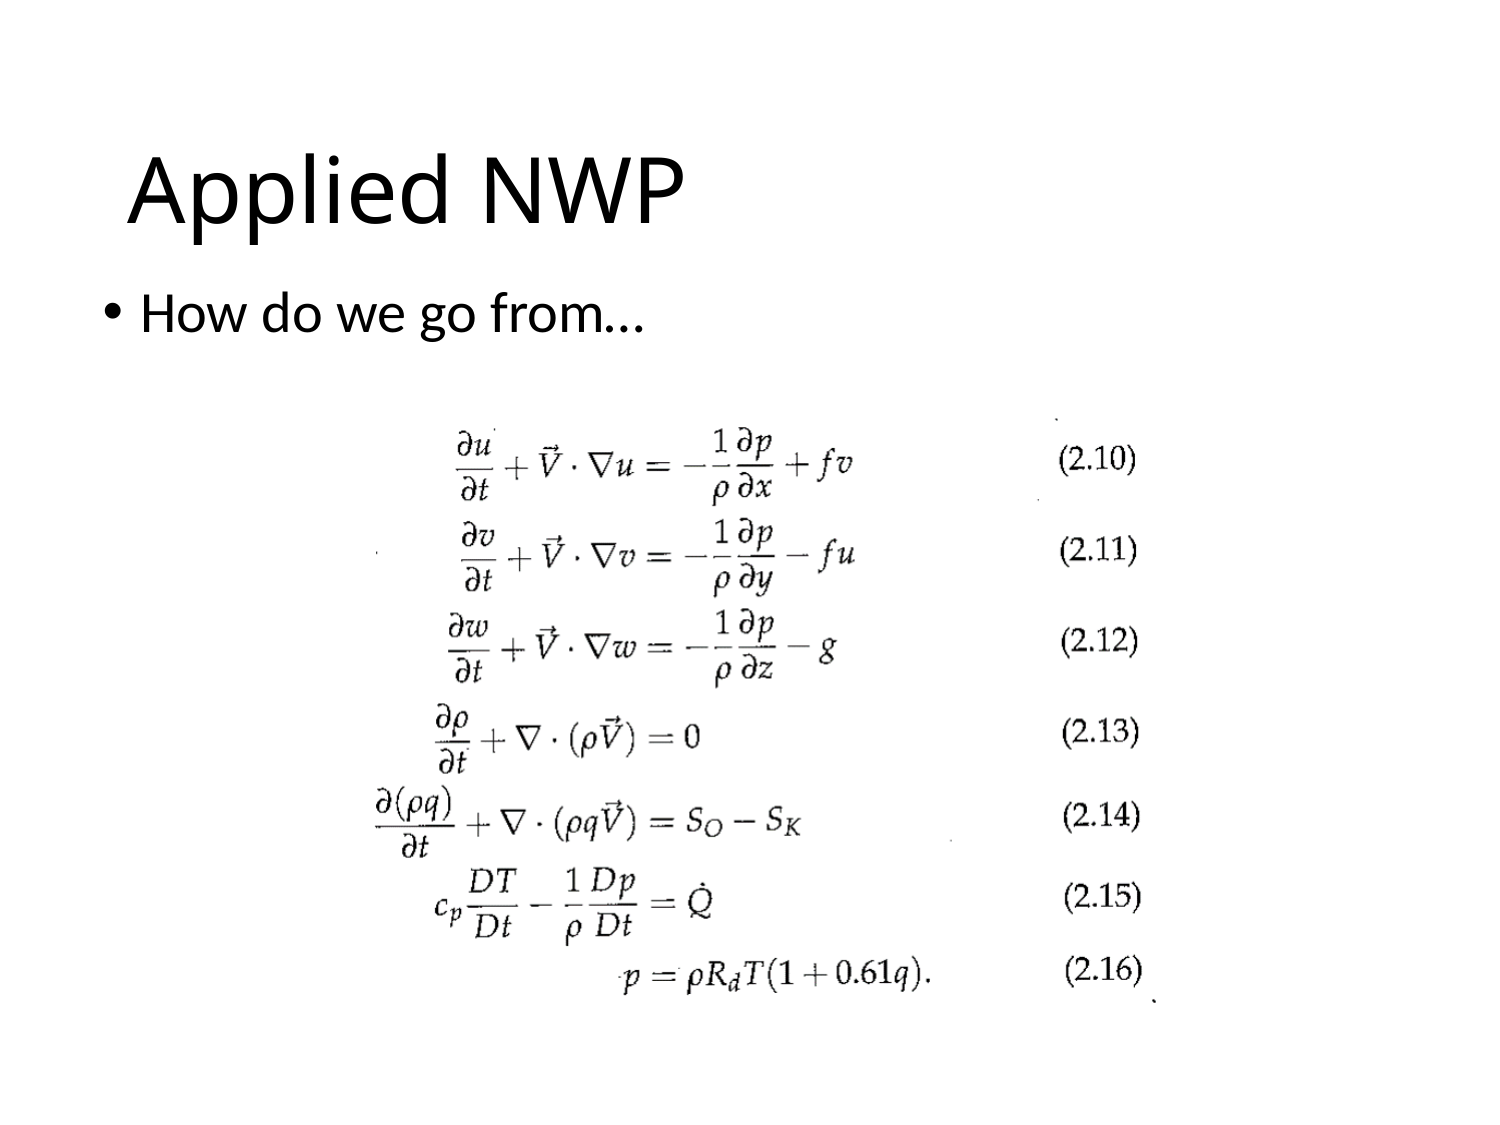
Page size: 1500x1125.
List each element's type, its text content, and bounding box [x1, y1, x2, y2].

list How do we go from… [87, 275, 1375, 488]
picture [333, 418, 1167, 1013]
title Applied NWP [112, 99, 1388, 288]
